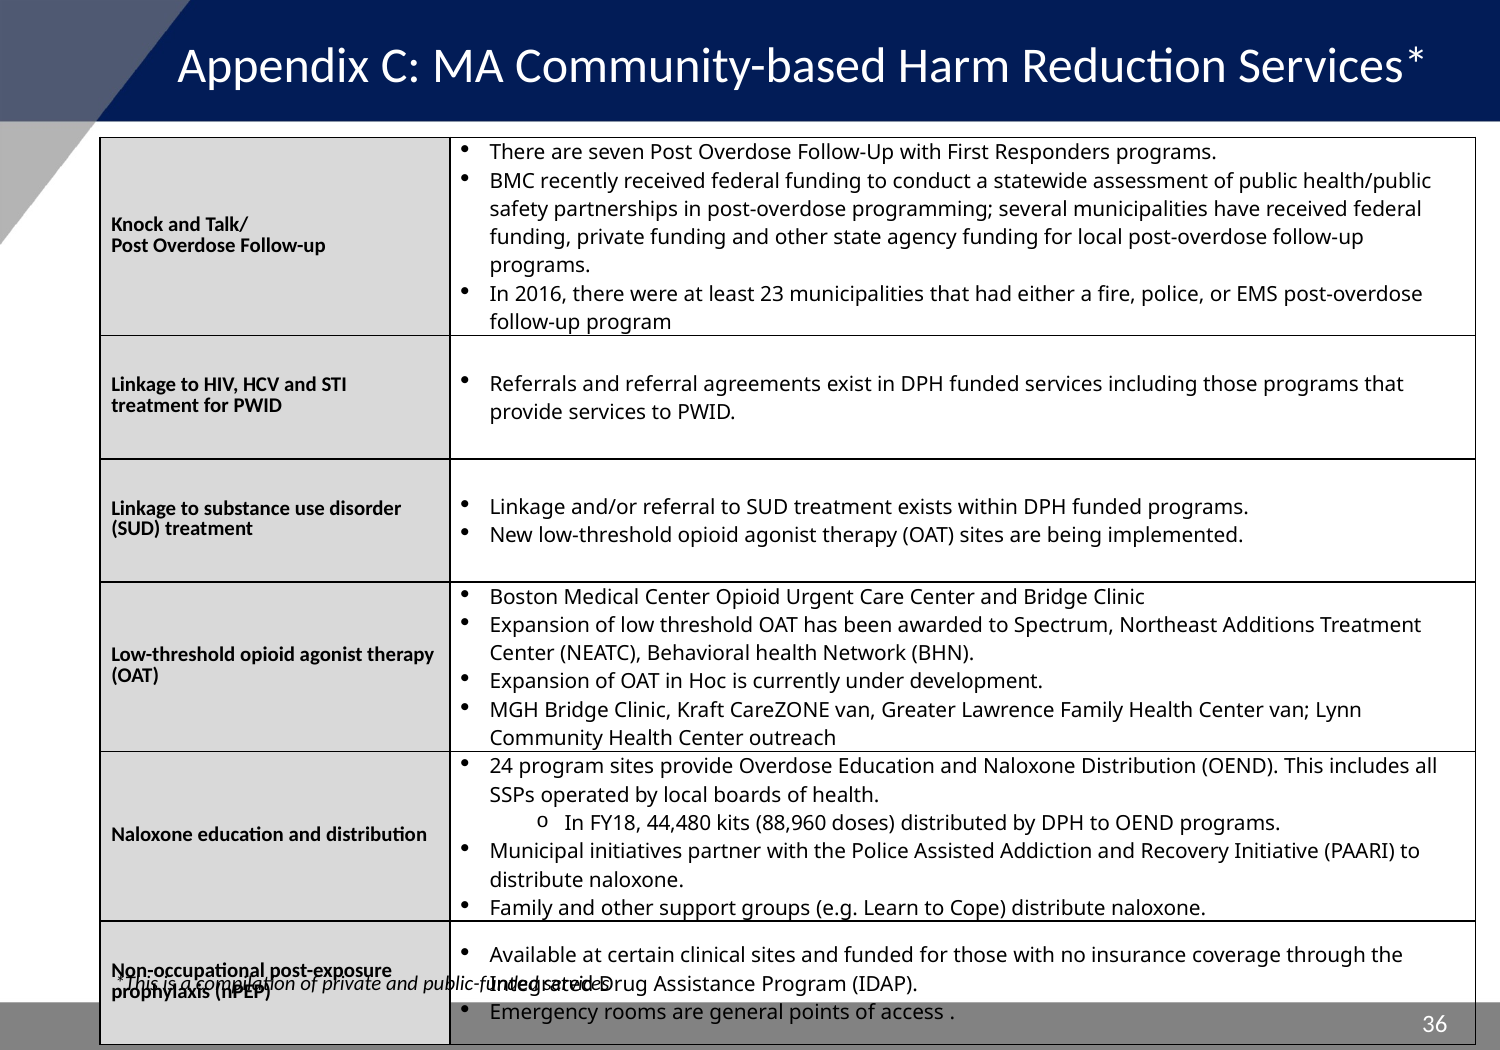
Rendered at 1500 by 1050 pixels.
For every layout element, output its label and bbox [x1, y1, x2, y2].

list [0, 0, 1500, 1050]
